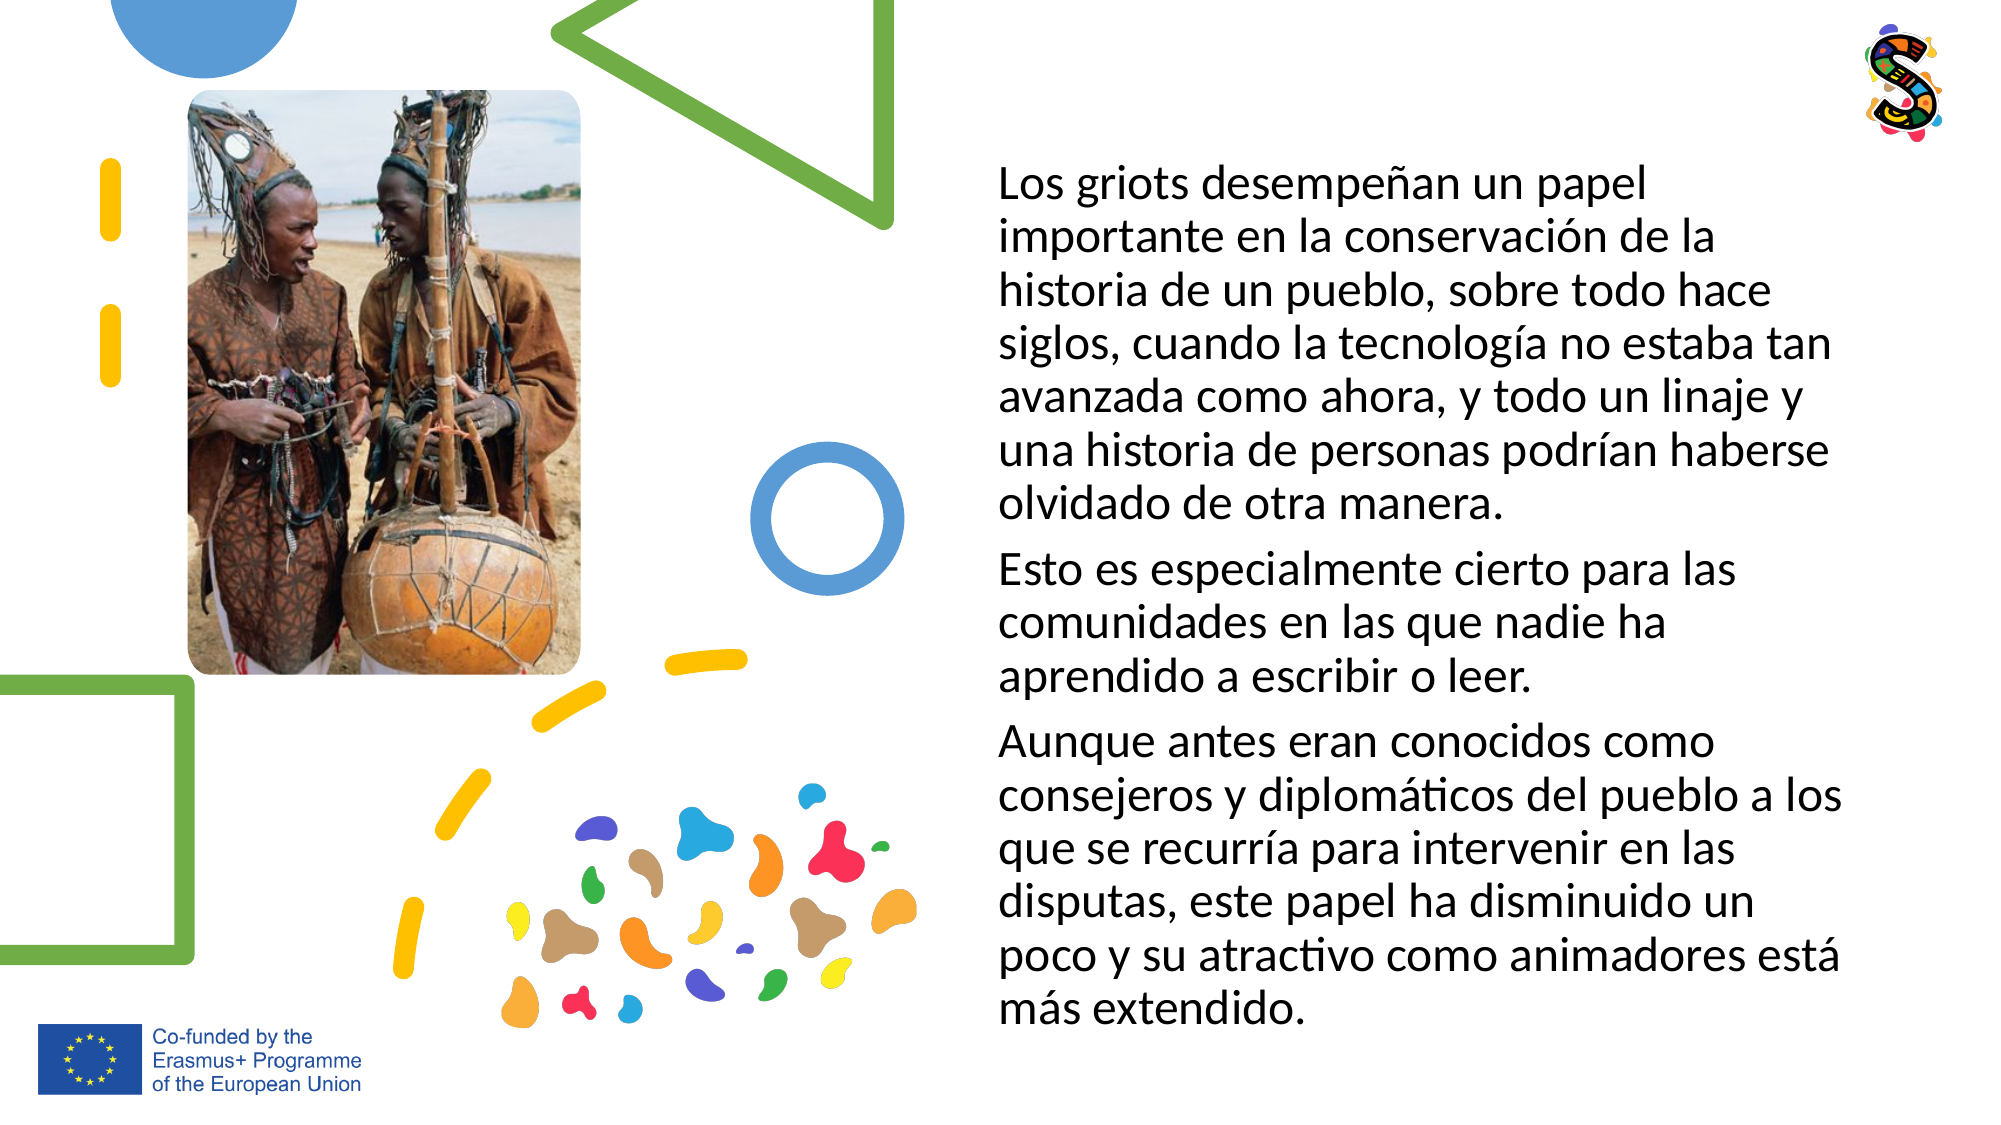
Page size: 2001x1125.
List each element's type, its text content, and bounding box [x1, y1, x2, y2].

picture [187, 90, 581, 675]
picture [1865, 24, 1942, 142]
text_box [109, 0, 298, 80]
text_box [550, 0, 894, 231]
text_box [0, 1015, 377, 1103]
picture [501, 783, 917, 1029]
text_box [759, 451, 896, 587]
picture [38, 1023, 361, 1095]
text_box [1711, 8, 2000, 103]
text_box Los griots desempeñan un papel importante en la conservación de la historia de un pueblo, sobre todo hace siglos, cuando la tecnología no estaba tan avanzada como ahora, y todo un linaje y una historia de personas podrían haberse olvidado de otra manera. Esto es especialmente cierto para las comunidades en las que nadie ha aprendido a escribir o leer. Aunque antes eran conocidos como consejeros y diplomáticos del pueblo a los que se recurría para intervenir en las disputas, este papel ha disminuido un poco y su atractivo como animadores está más extendido. [983, 148, 1869, 1047]
text_box [0, 674, 195, 966]
text_box [1822, 16, 2000, 155]
text_box [0, 0, 2000, 1125]
text_box [401, 658, 738, 995]
